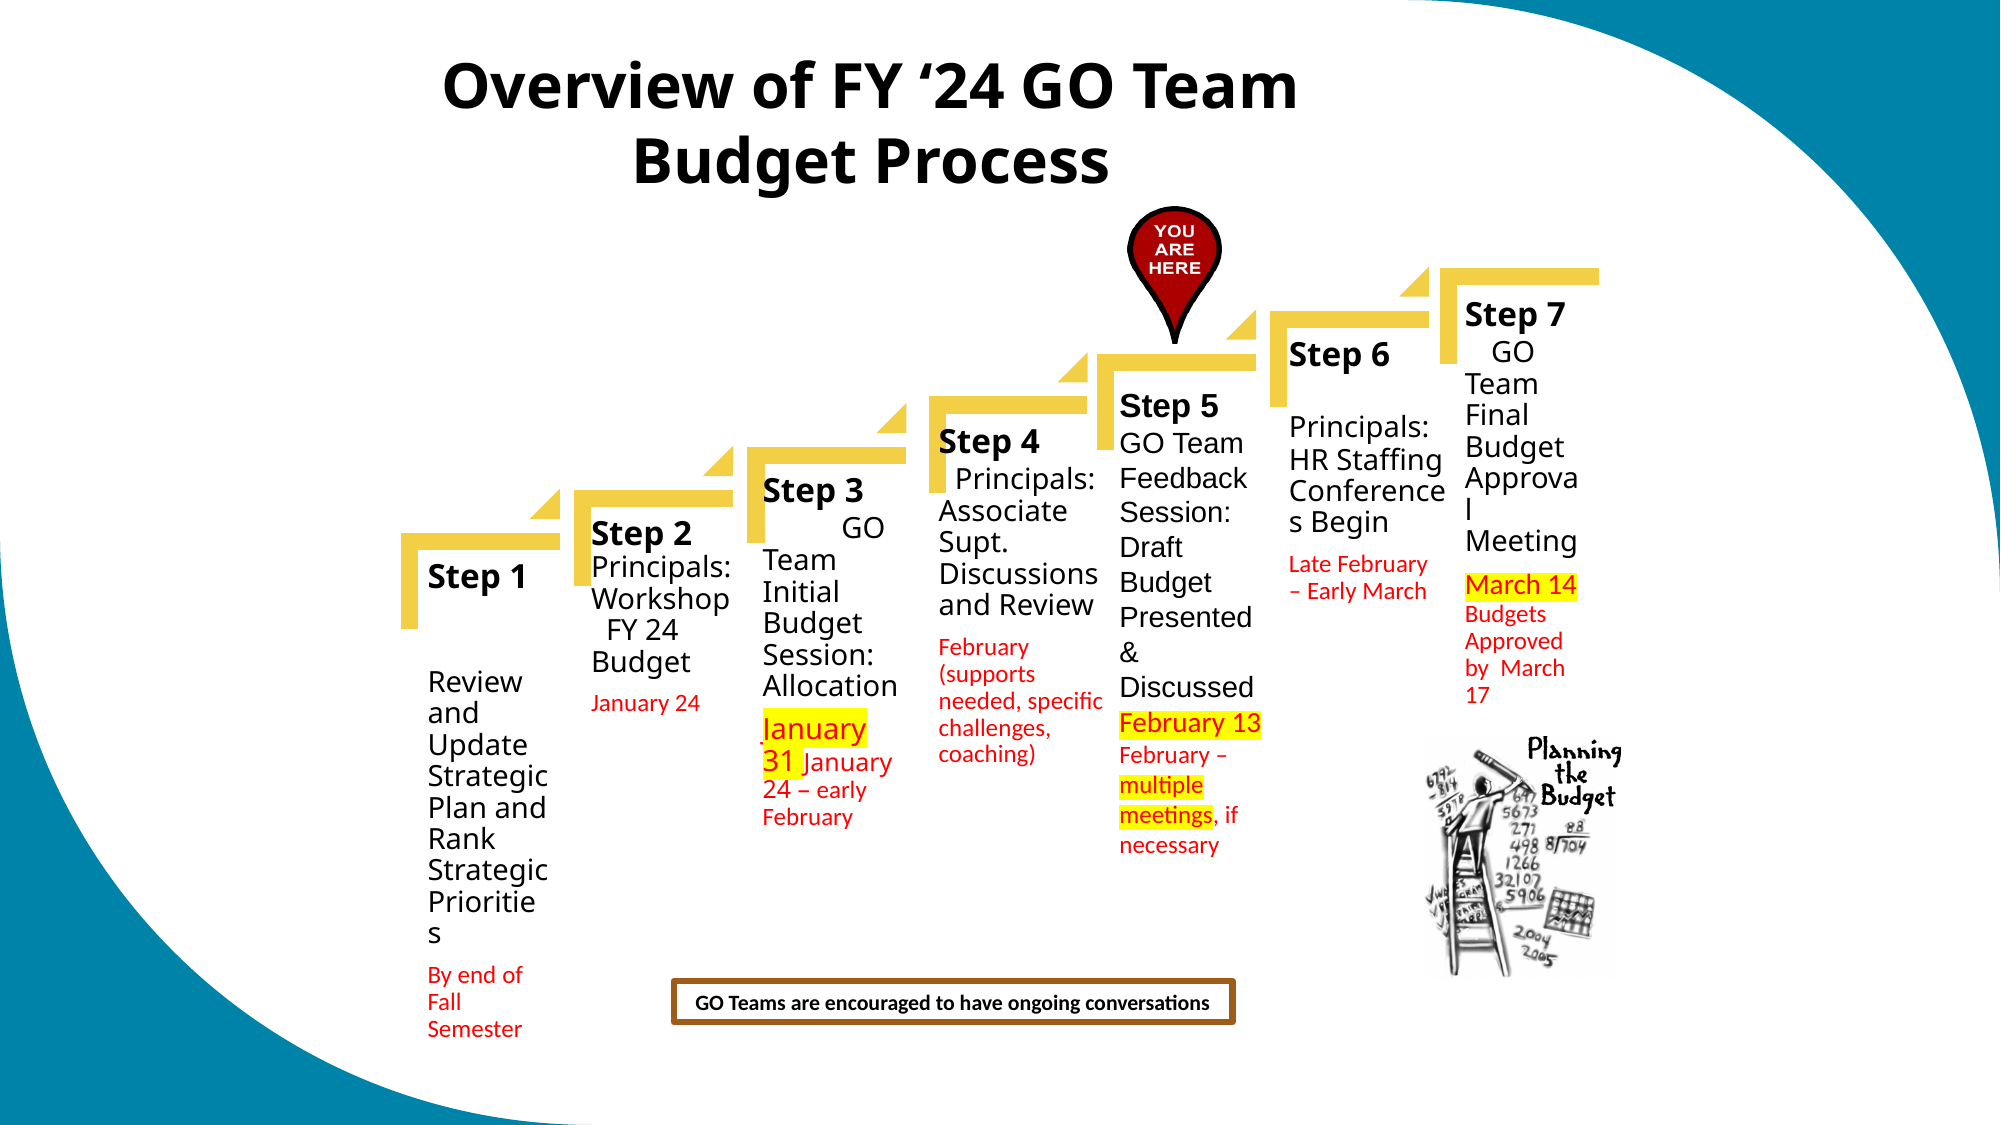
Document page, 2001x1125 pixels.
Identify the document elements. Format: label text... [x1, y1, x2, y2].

picture [1421, 736, 1621, 981]
text_box GO Teams are encouraged to have ongoing conversations [673, 981, 1233, 1023]
picture [1127, 206, 1222, 344]
text_box Overview of FY ‘24 GO Team Budget Process [333, 53, 1409, 190]
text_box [379, 268, 1621, 674]
